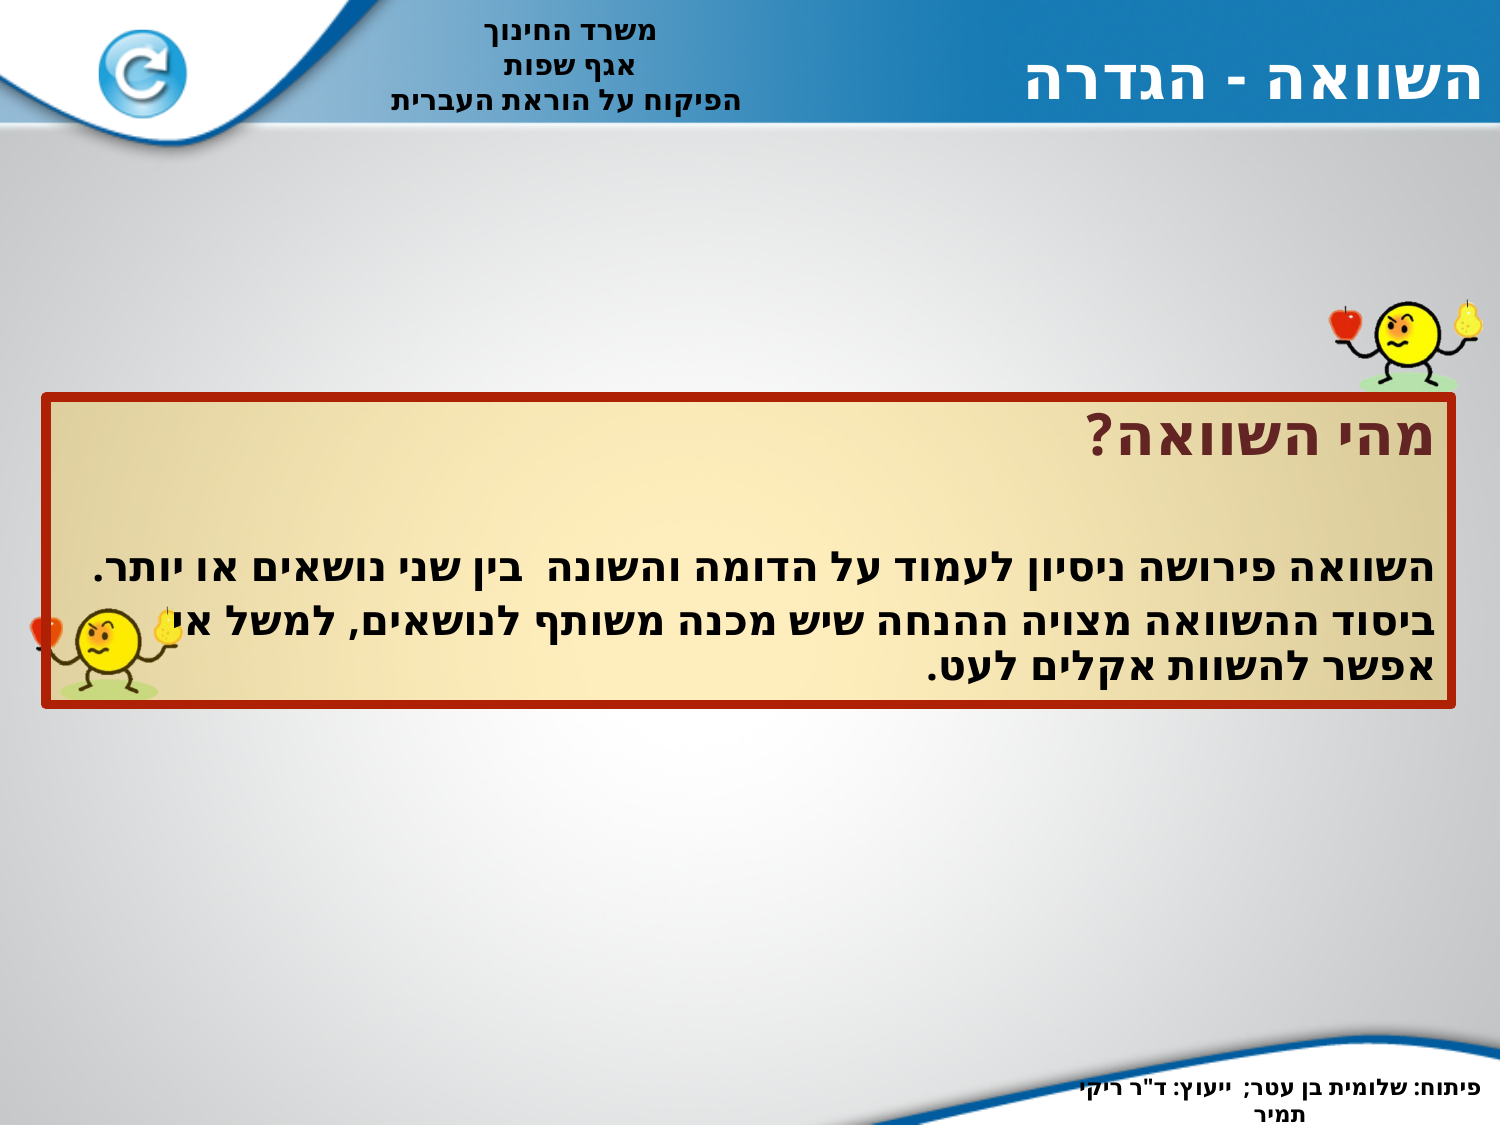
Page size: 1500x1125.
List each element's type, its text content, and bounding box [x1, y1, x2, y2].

picture [0, 0, 1500, 1125]
text_box מהי השוואה? השוואה פירושה ניסיון לעמוד על הדומה והשונה בין שני נושאים או יותר. ביסוד ההשוואה מצויה ההנחה שיש מכנה משותף לנושאים, למשל אי אפשר להשוות אקלים לעט. [46, 397, 1452, 705]
footer פיתוח: שלומית בן עטר; ייעוץ: ד"ר ריקי תמיר [1042, 1069, 1500, 1125]
title השוואה - הגדרה [821, 29, 1500, 120]
text_box משרד החינוך אגף שפות הפיקוח על הוראת העברית [451, 4, 821, 124]
